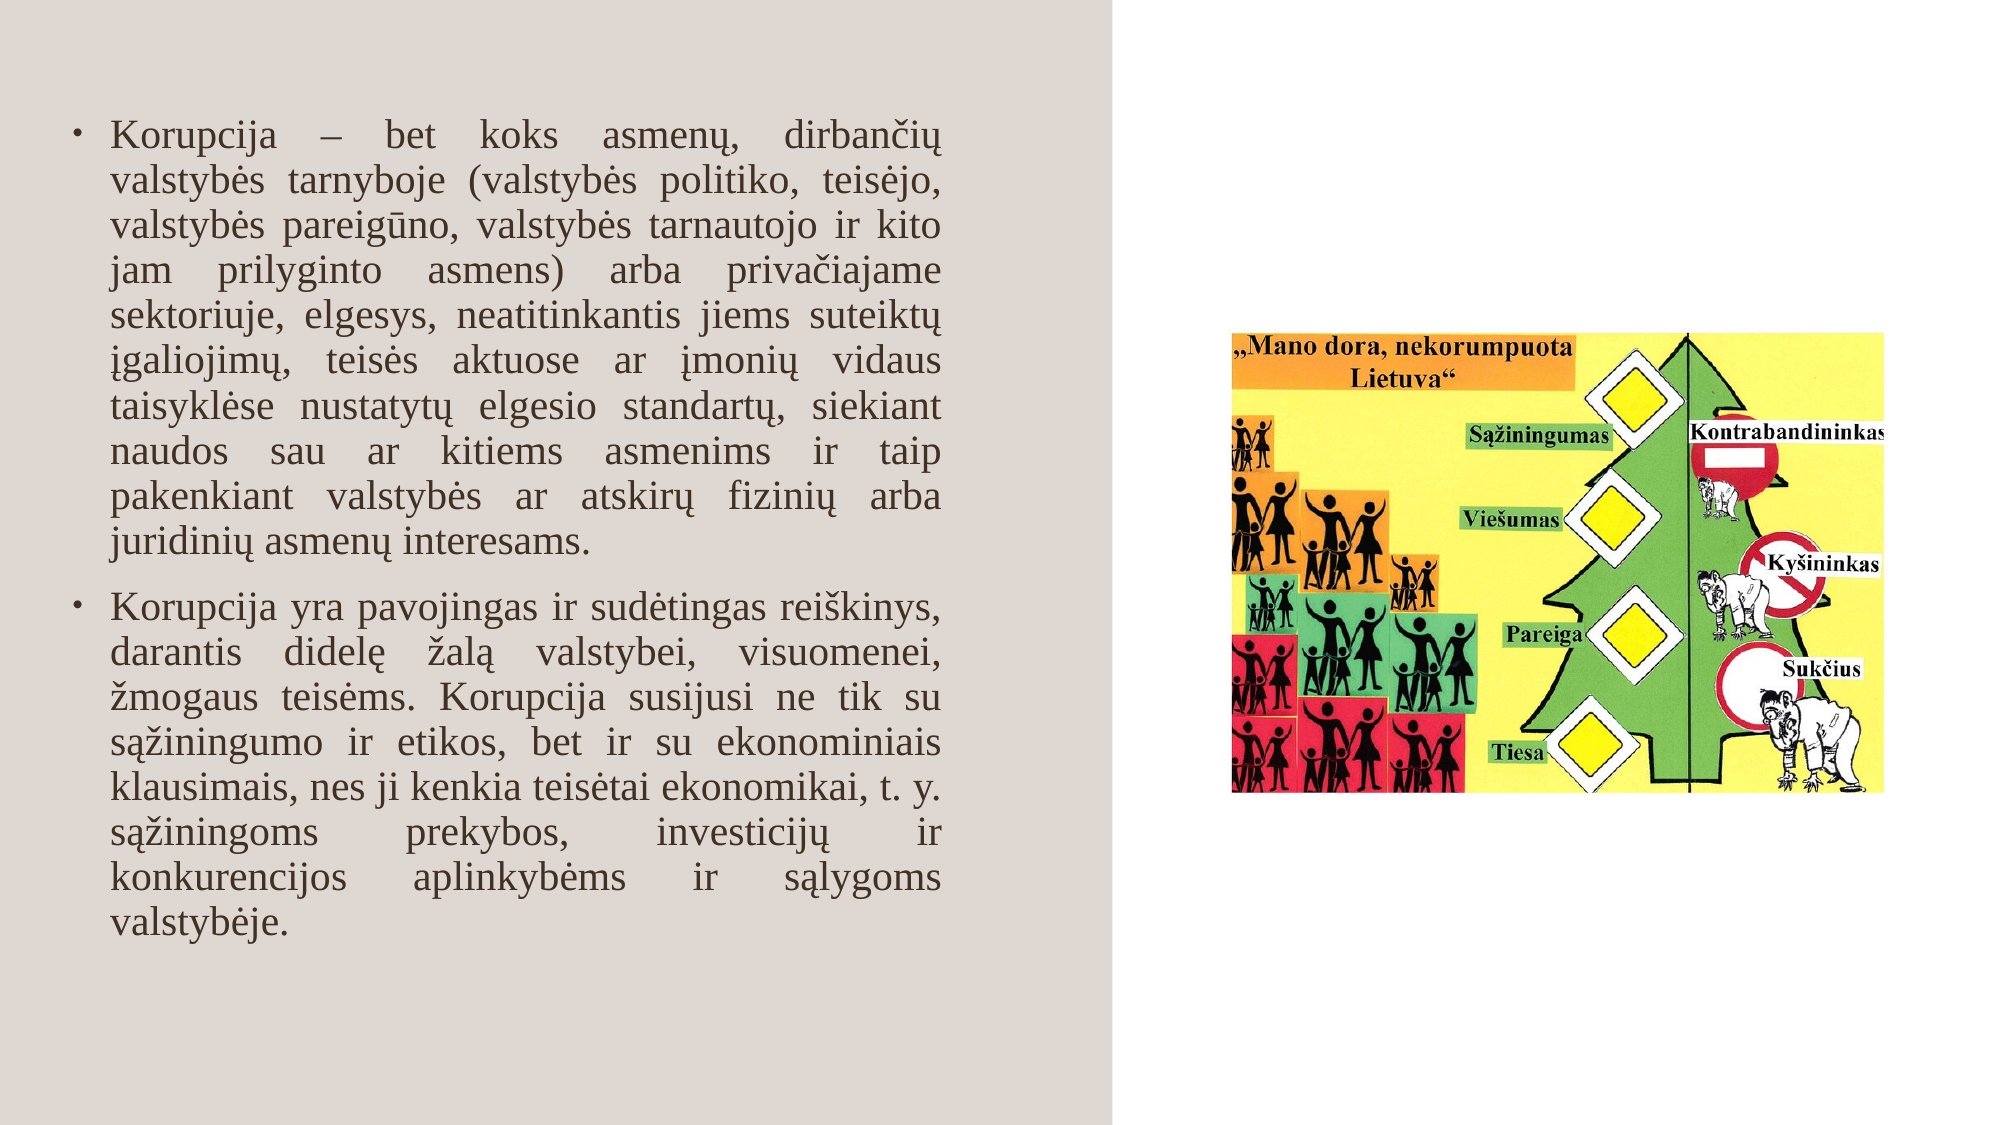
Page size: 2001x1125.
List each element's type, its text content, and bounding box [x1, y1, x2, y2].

text_box [0, 0, 1113, 1125]
list Korupcija – bet koks asmenų, dirbančių valstybės tarnyboje (valstybės politiko, teisėjo, valstybės pareigūno, valstybės tarnautojo ir kito jam prilyginto asmens) arba privačiajame sektoriuje, elgesys, neatitinkantis jiems suteiktų įgaliojimų, teisės aktuose ar įmonių vidaus taisyklėse nustatytų elgesio standartų, siekiant naudos sau ar kitiems asmenims ir taip pakenkiant valstybės ar atskirų fizinių arba juridinių asmenų interesams. Korupcija yra pavojingas ir sudėtingas reiškinys, darantis didelę žalą valstybei, visuomenei, žmogaus teisėms. Korupcija susijusi ne tik su sąžiningumo ir etikos, bet ir su ekonominiais klausimais, nes ji kenkia teisėtai ekonomikai, t. y. sąžiningoms prekybos, investicijų ir konkurencijos aplinkybėms ir sąlygoms valstybėje. [57, 105, 958, 1077]
text_box [1113, 0, 2000, 1125]
picture [1227, 328, 1888, 797]
